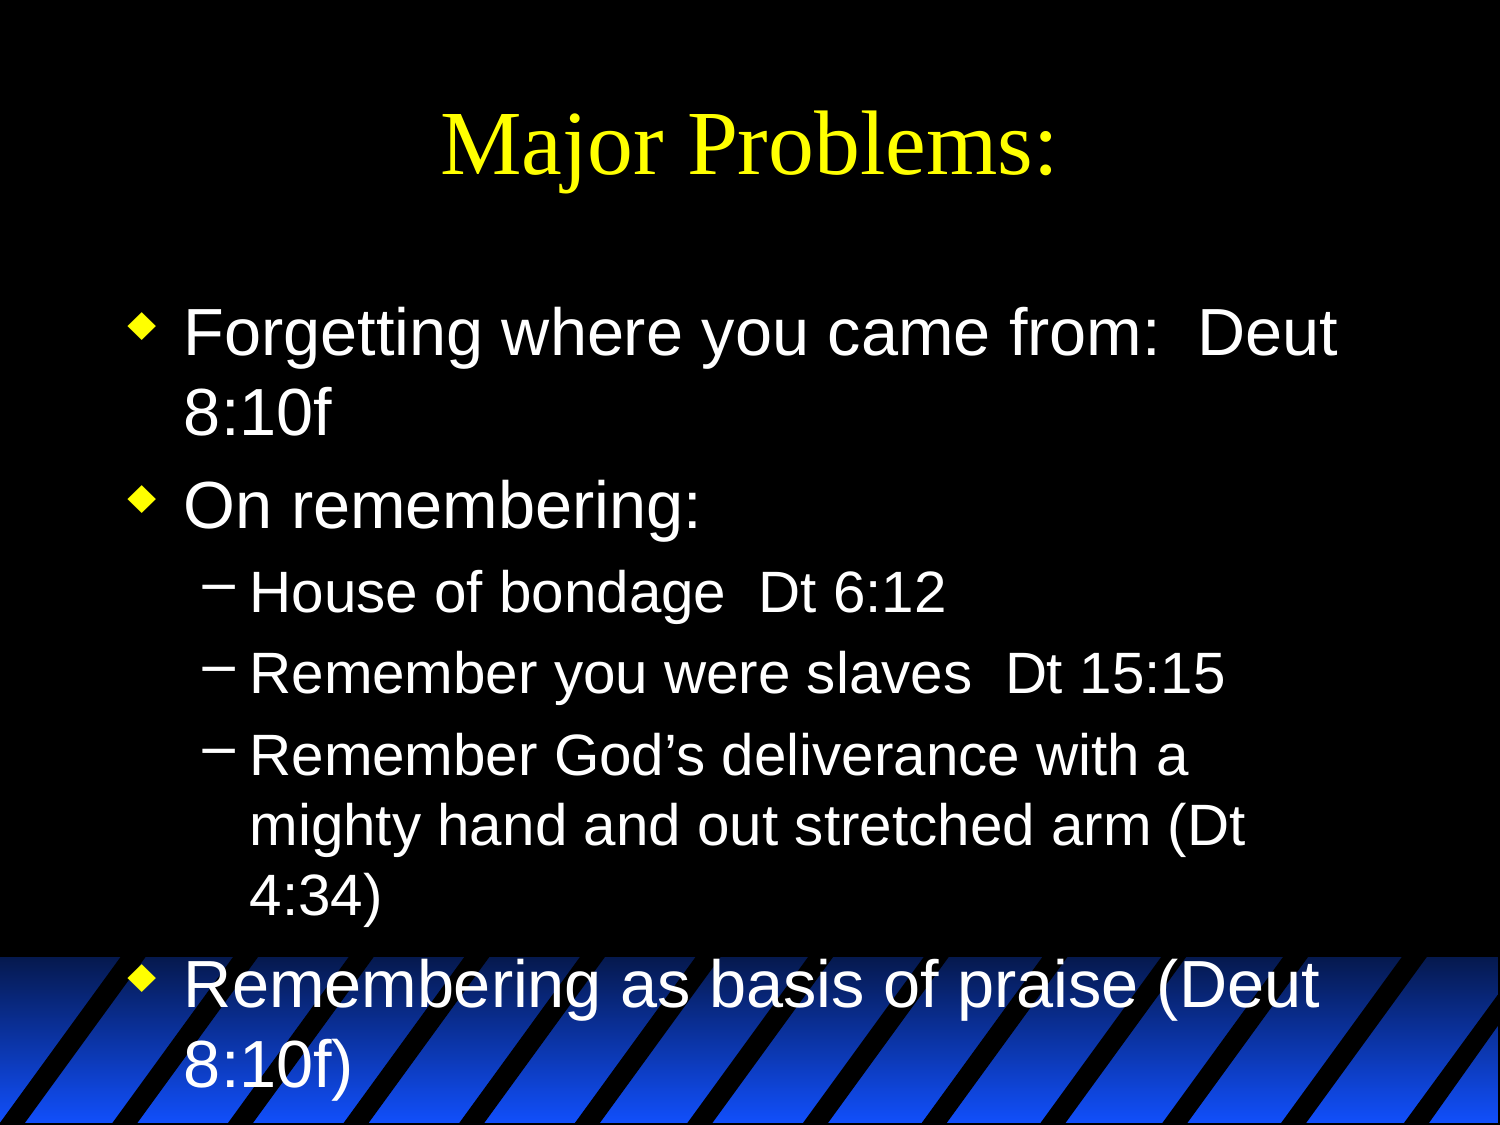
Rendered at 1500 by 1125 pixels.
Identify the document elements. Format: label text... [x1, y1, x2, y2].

list Forgetting where you came from: Deut 8:10f On remembering: House of bondage Dt 6:12 Remember you were slaves Dt 15:15 Remember God’s deliverance with a mighty hand and out stretched arm (Dt 4:34) Remembering as basis of praise (Deut 8:10f) [112, 281, 1388, 963]
title Major Problems: [112, 37, 1388, 238]
